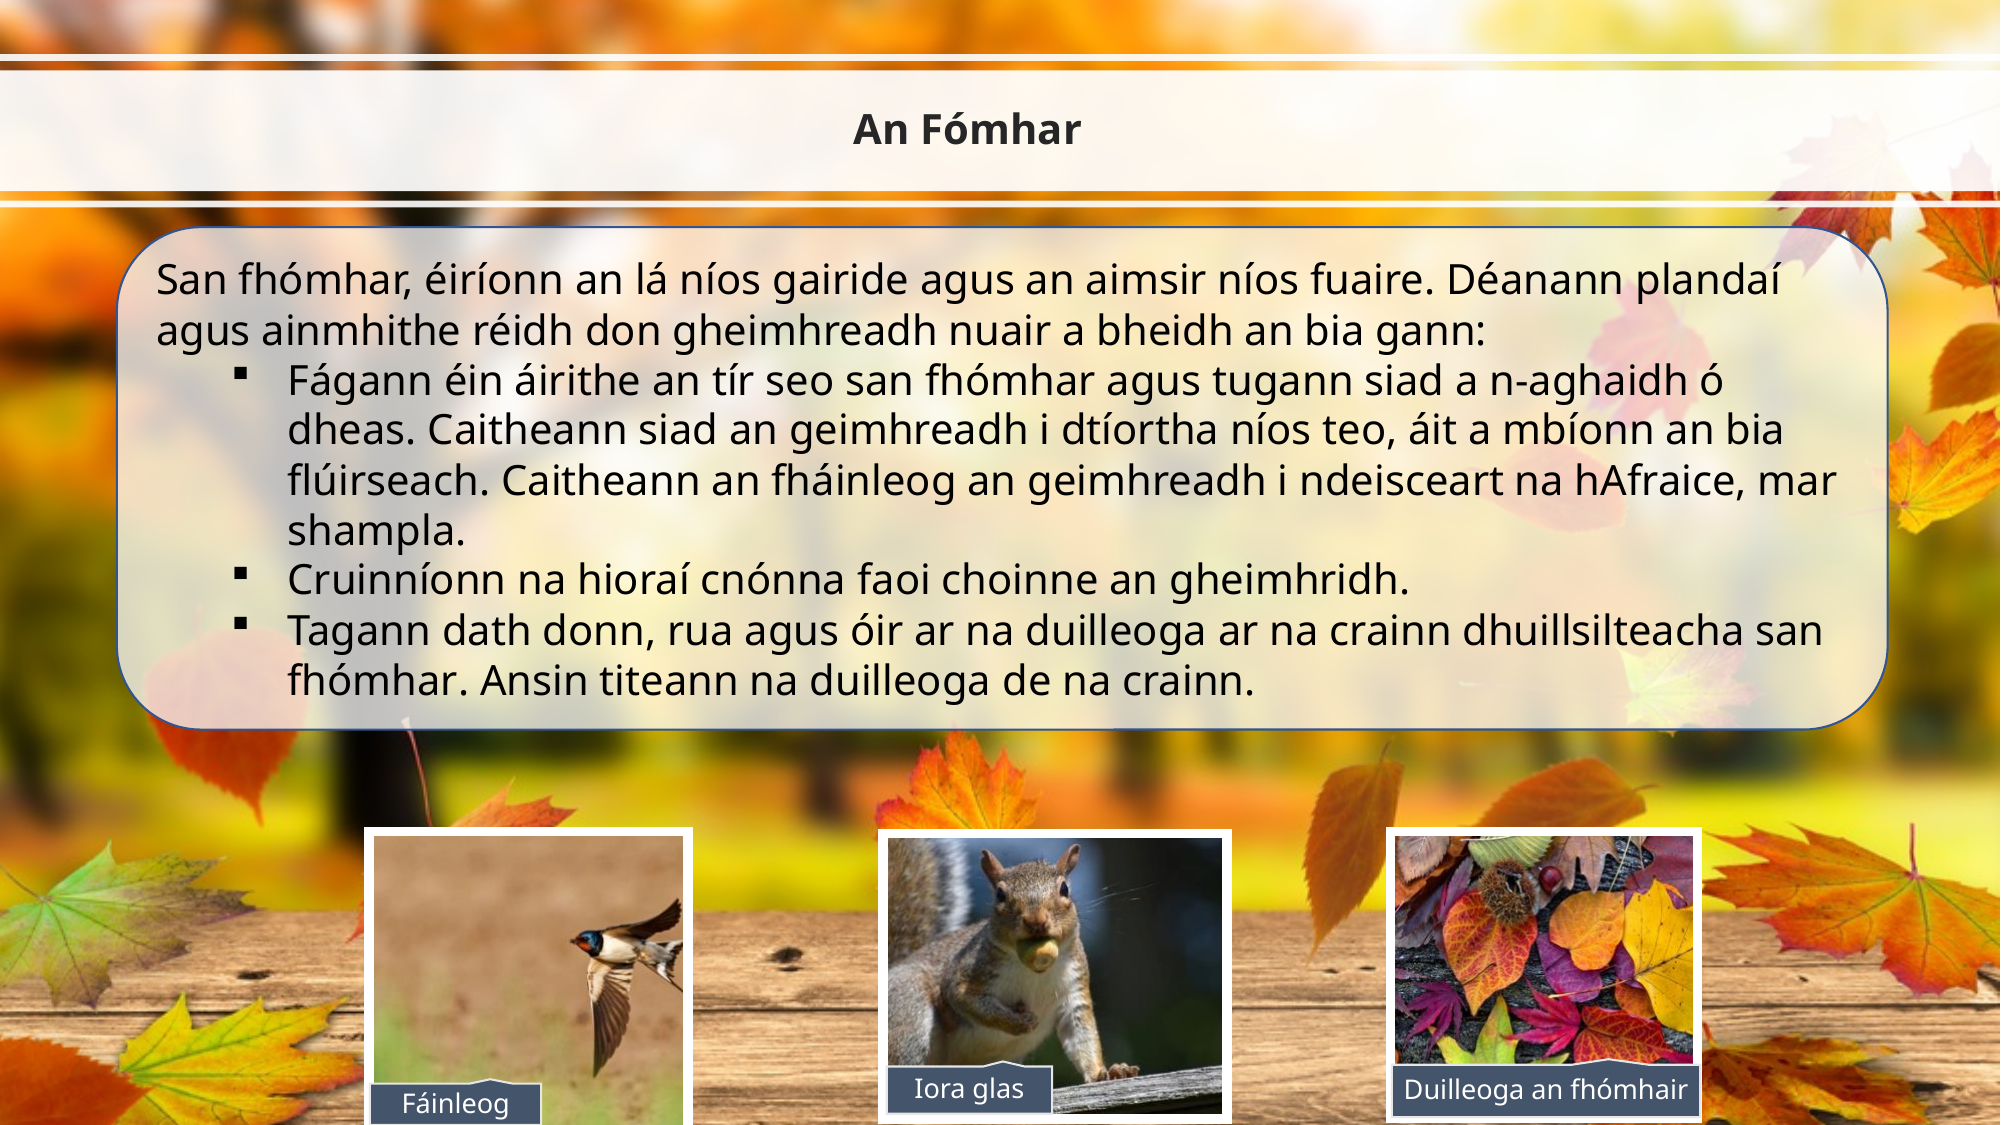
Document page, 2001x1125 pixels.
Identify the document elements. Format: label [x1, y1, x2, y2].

text_box [365, 831, 689, 1125]
picture [0, 58, 2000, 203]
picture [0, 205, 2000, 1125]
text_box [882, 820, 1228, 1119]
picture [0, 0, 2000, 57]
text_box [1389, 831, 1781, 1120]
